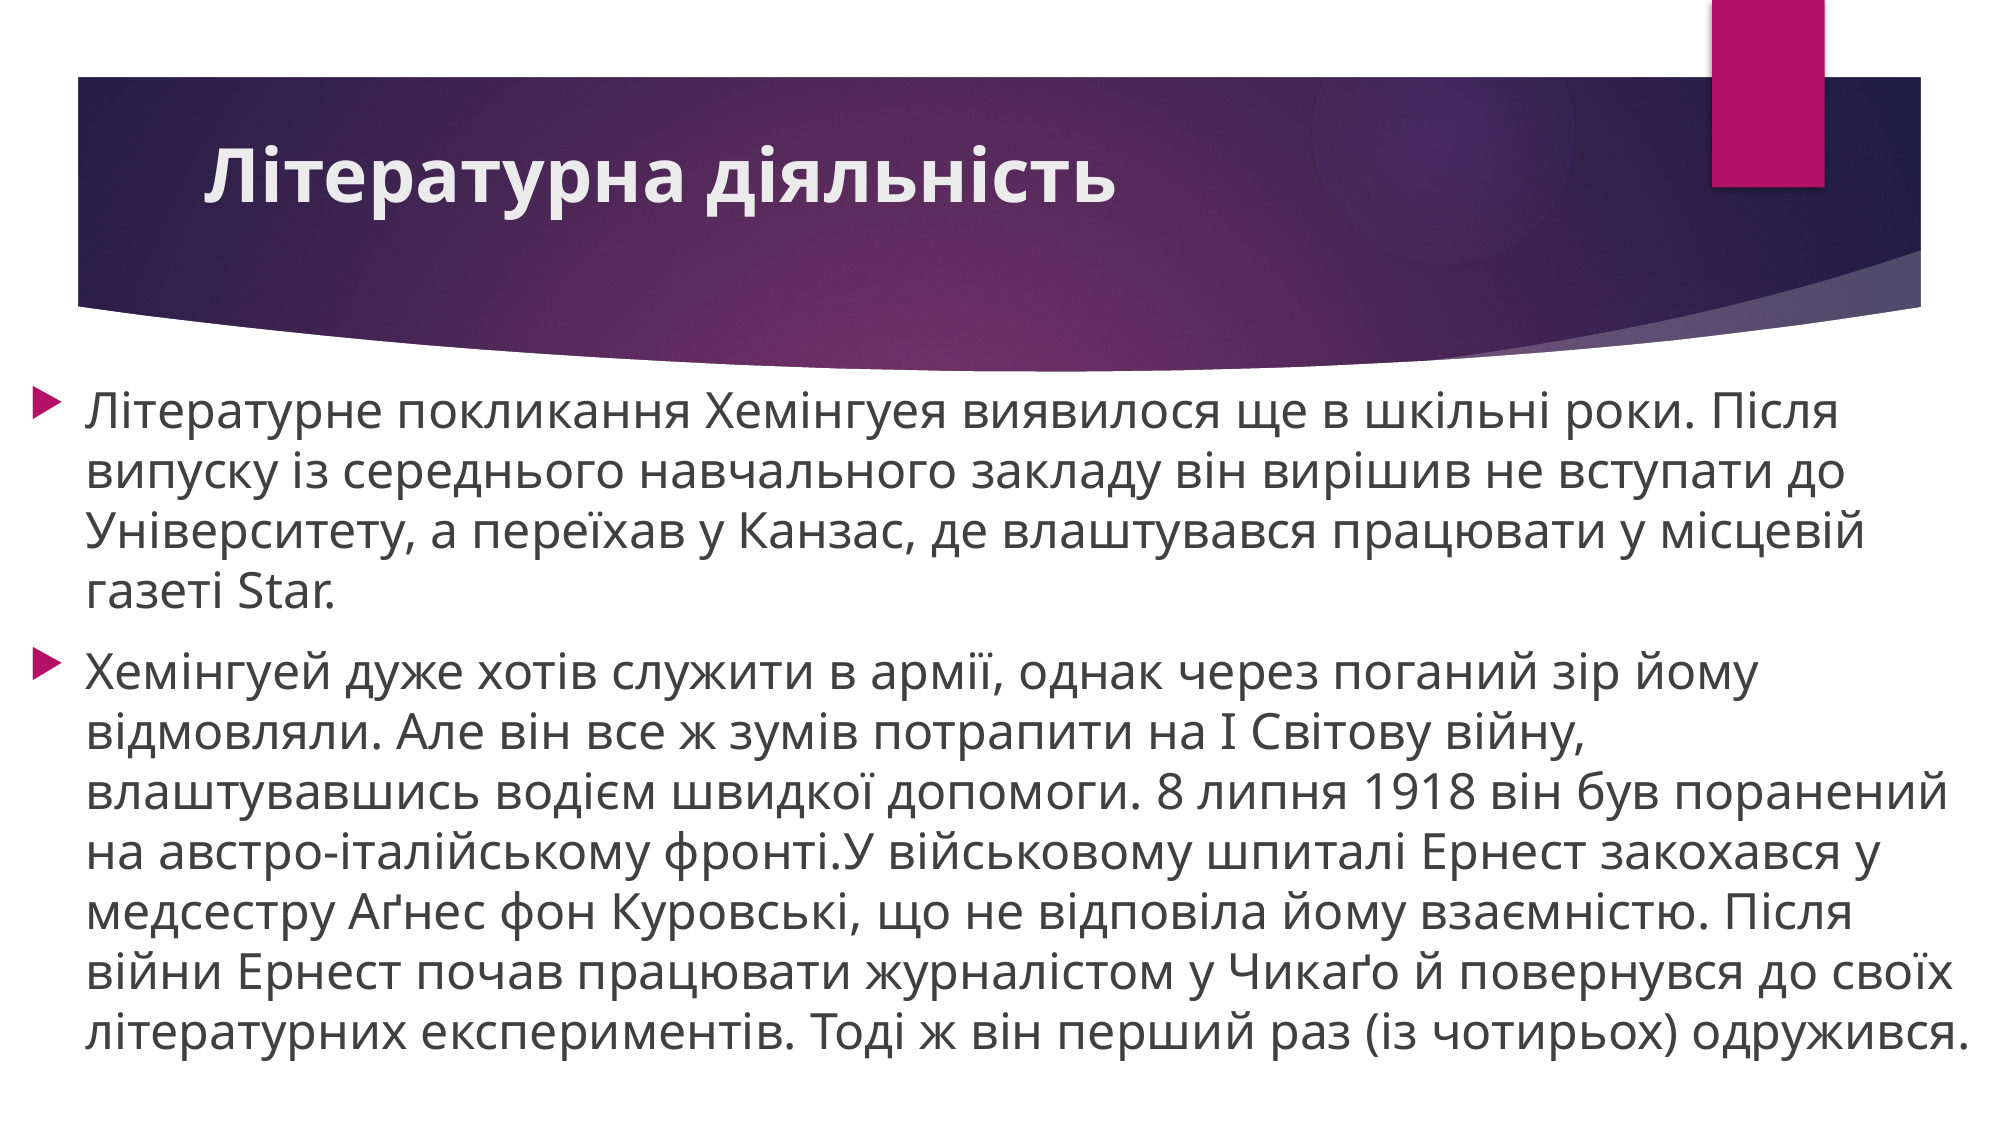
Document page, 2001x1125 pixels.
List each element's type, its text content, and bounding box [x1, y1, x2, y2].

title Літературна діяльність [189, 159, 1627, 276]
list Літературне покликання Хемінгуея виявилося ще в шкільні роки. Після випуску із середнього навчального закладу він вирішив не вступати до Університету, а переїхав у Канзас, де влаштувався працювати у місцевій газеті Star. Хемінгуей дуже хотів служити в армії, однак через поганий зір йому відмовляли. Але він все ж зумів потрапити на І Світову війну, влаштувавшись водієм швидкої допомоги. 8 липня 1918 він був поранений на австро-італійському фронті.У військовому шпиталі Ернест закохався у медсестру Аґнес фон Куровські, що не відповіла йому взаємністю. Після війни Ернест почав працювати журналістом у Чикаґо й повернувся до своїх літературних експериментів. Тоді ж він перший раз (із чотирьох) одружився. [14, 370, 2000, 1125]
